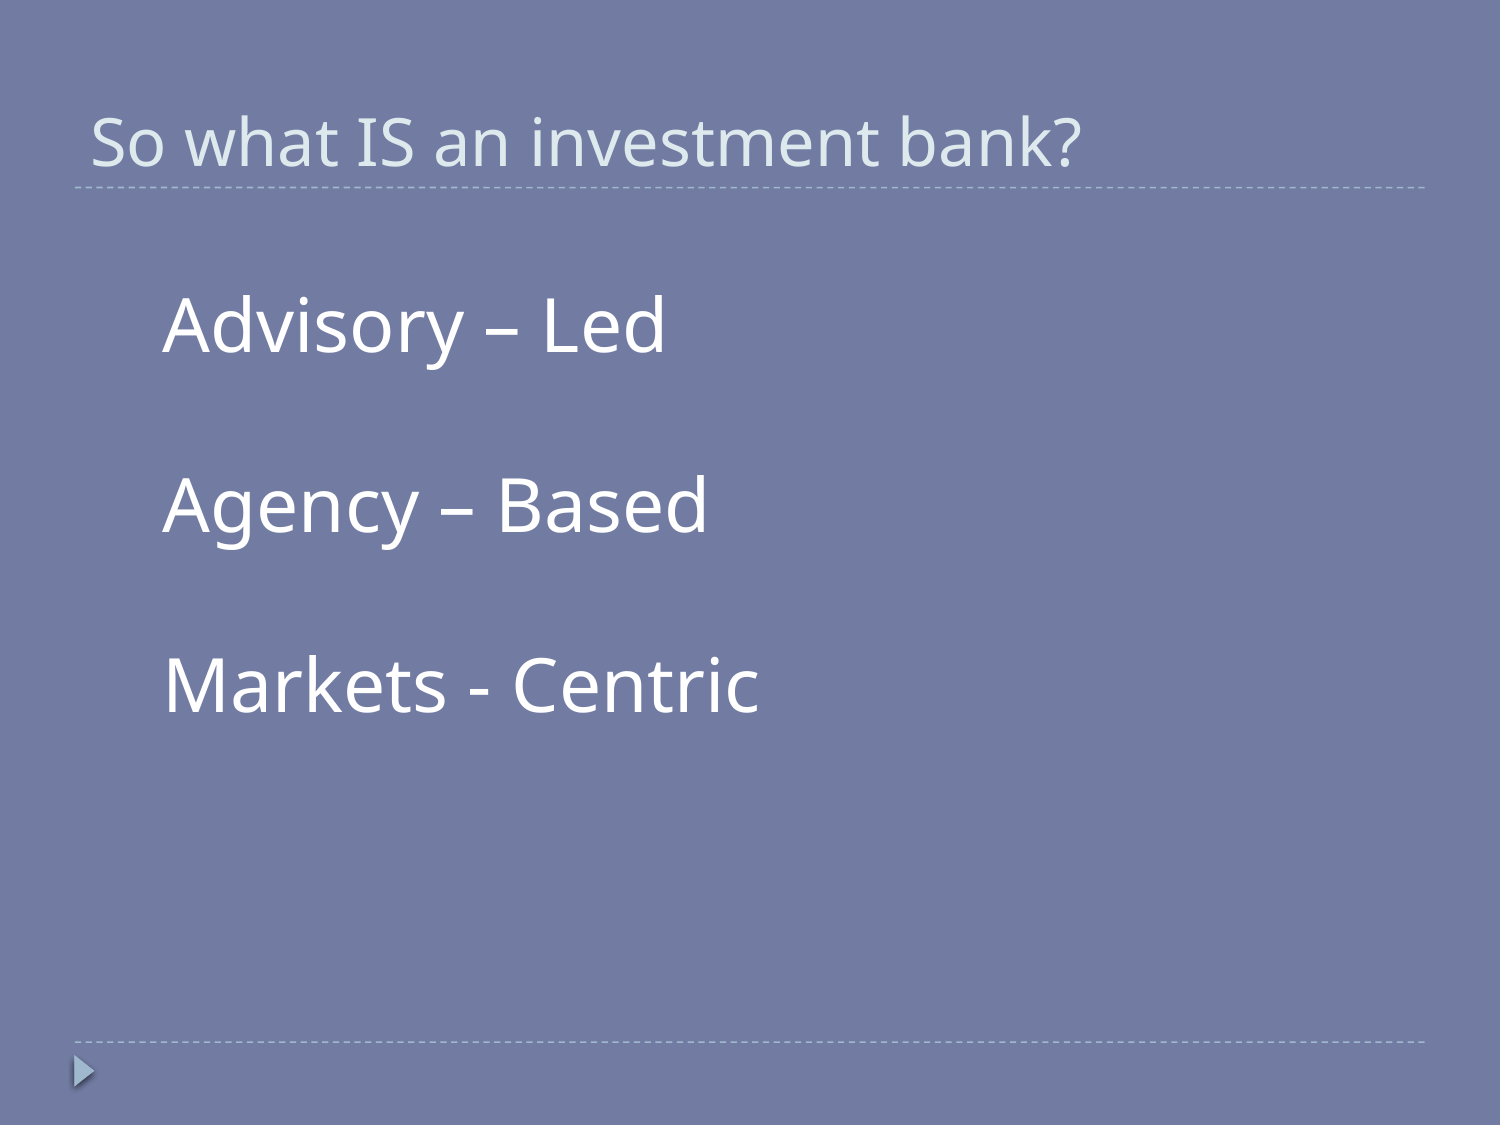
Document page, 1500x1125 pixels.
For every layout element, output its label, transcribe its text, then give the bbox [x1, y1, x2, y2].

title So what IS an investment bank? [74, 37, 1426, 188]
text_box Advisory – Led Agency – Based Markets - Centric [147, 270, 1223, 735]
